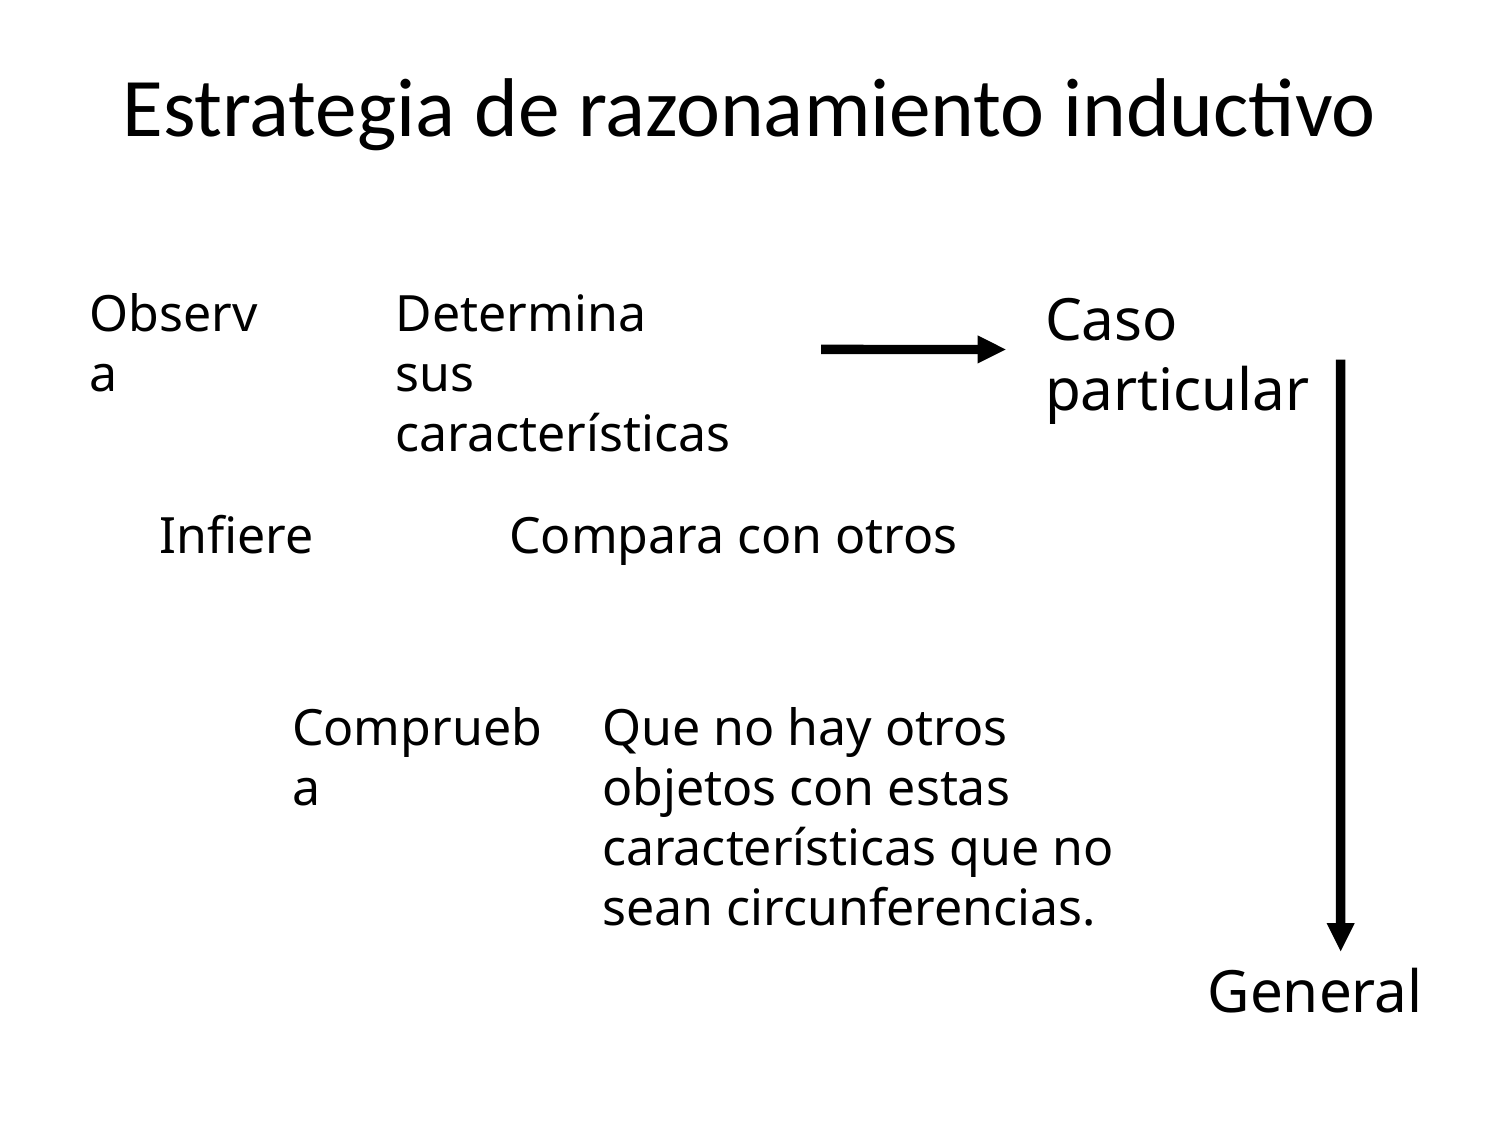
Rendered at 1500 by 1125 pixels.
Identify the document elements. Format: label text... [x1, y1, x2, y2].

text_box Estrategia de razonamiento inductivo [74, 45, 1425, 234]
text_box Infiere [144, 496, 411, 571]
text_box [1334, 359, 1347, 946]
text_box General [1192, 946, 1452, 1032]
text_box [821, 343, 1006, 356]
text_box Observa [74, 274, 300, 410]
text_box Comprueba [277, 687, 566, 823]
text_box Que no hay otros objetos con estas características que no sean circunferencias. [587, 687, 1142, 943]
text_box Compara con otros [494, 496, 979, 571]
text_box Determina sus características [380, 274, 750, 470]
text_box Caso particular [1030, 274, 1459, 430]
